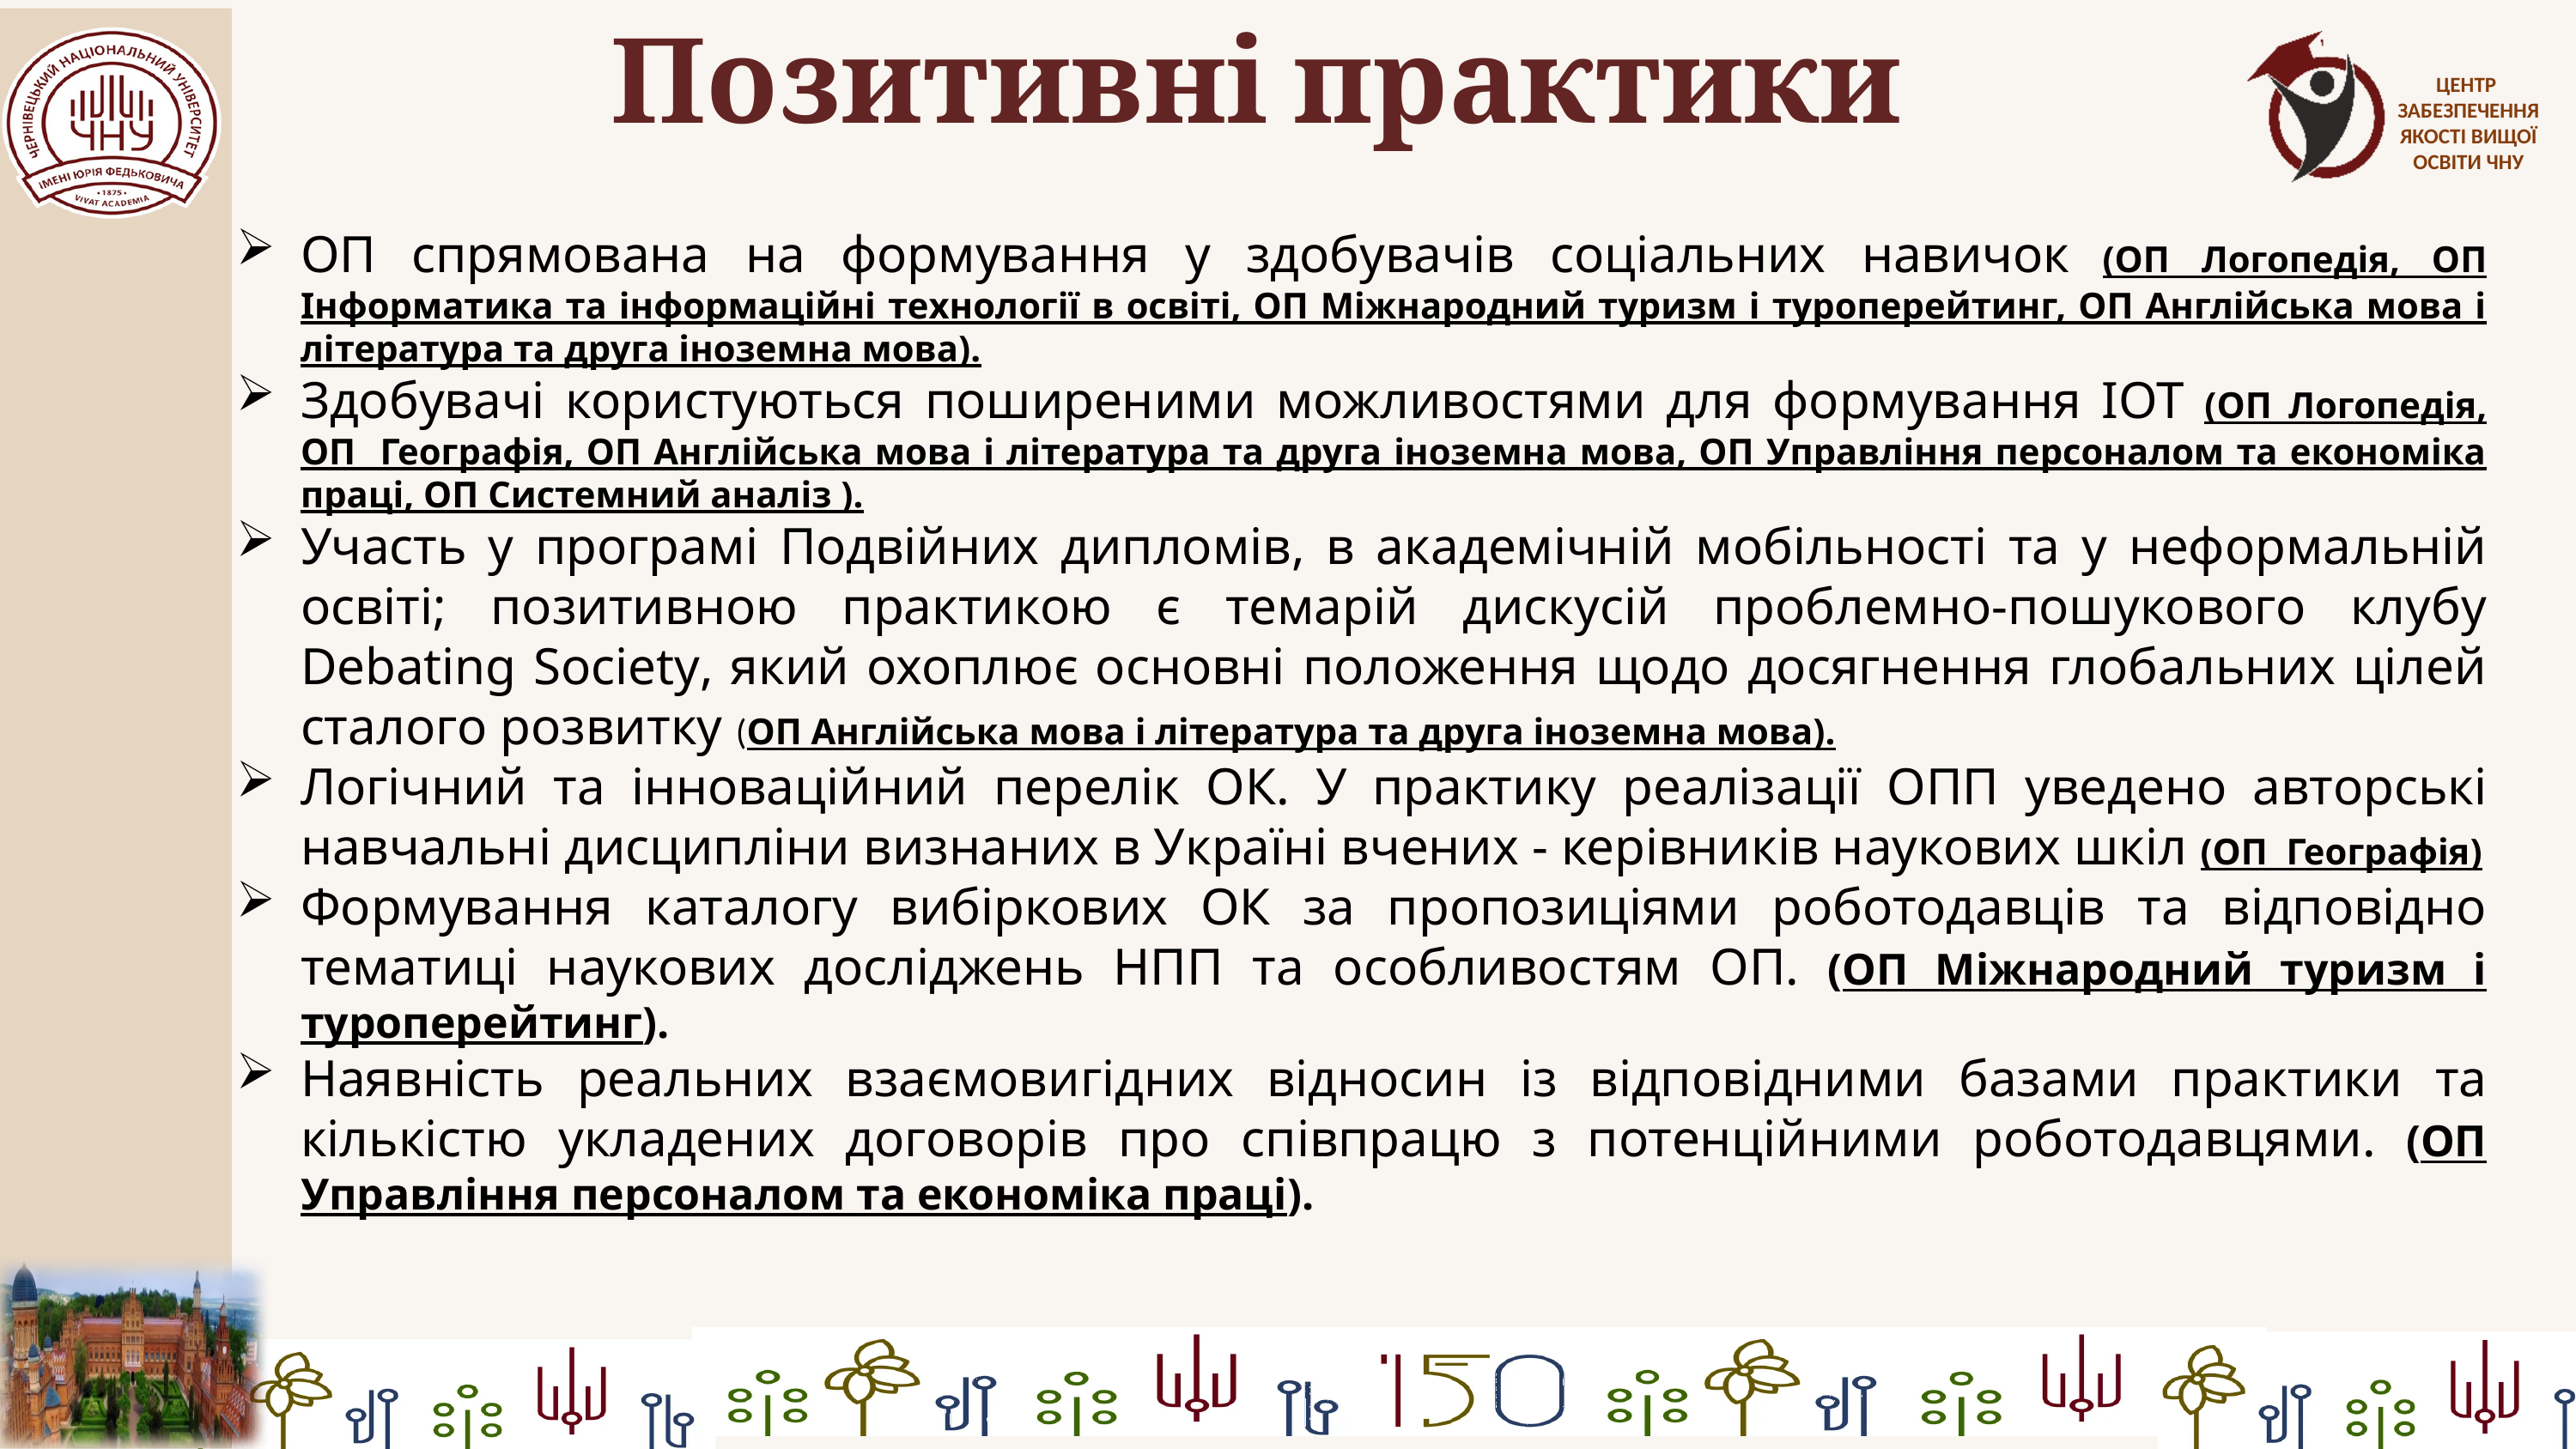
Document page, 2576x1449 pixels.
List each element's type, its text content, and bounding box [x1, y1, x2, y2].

text_box ЦЕНТР ЗАБЕЗПЕЧЕННЯ ЯКОСТІ ВИЩОЇ ОСВІТИ ЧНУ [2403, 64, 2571, 223]
picture [2243, 27, 2401, 193]
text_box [0, 27, 233, 1252]
text_box ОП спрямована на формування у здобувачів соціальних навичок (ОП Логопедія, ОП Інформатика та інформаційні технології в освіті, ОП Міжнародний туризм і туроперейтинг, ОП Англійська мова і література та друга іноземна мова). Здобувачі користуються поширеними можливостями для формування ІОТ (ОП Логопедія, ОП Географія, ОП Англійська мова і література та друга іноземна мова, ОП Управління персоналом та економіка праці, ОП Системний аналіз ). Участь у програмі Подвійних дипломів, в академічній мобільності та у неформальній освіті; позитивною практикою є темарій дискусій проблемно-пошукового клубу Debating Society, який охоплює основні положення щодо досягнення глобальних цілей сталого розвитку (ОП Англійська мова і література та друга іноземна мова). Логічний та інноваційний перелік ОК. У практику реалізації ОПП уведено авторські навчальні дисципліни визнаних в Україні вчених - керівників наукових шкіл (ОП Географія) Формування каталогу вибіркових ОК за пропозиціями роботодавців та відповідно тематиці наукових досліджень НПП та особливостям ОП. (ОП Міжнародний туризм і туроперейтинг). Наявність реальних взаємовигідних відносин із відповідними базами практики та кількістю укладених договорів про співпрацю з потенційними роботодавцями. (ОП Управління персоналом та економіка праці). [239, 165, 2500, 1276]
picture [0, 1253, 2576, 1449]
text_box Позитивні практики [285, 0, 2227, 148]
